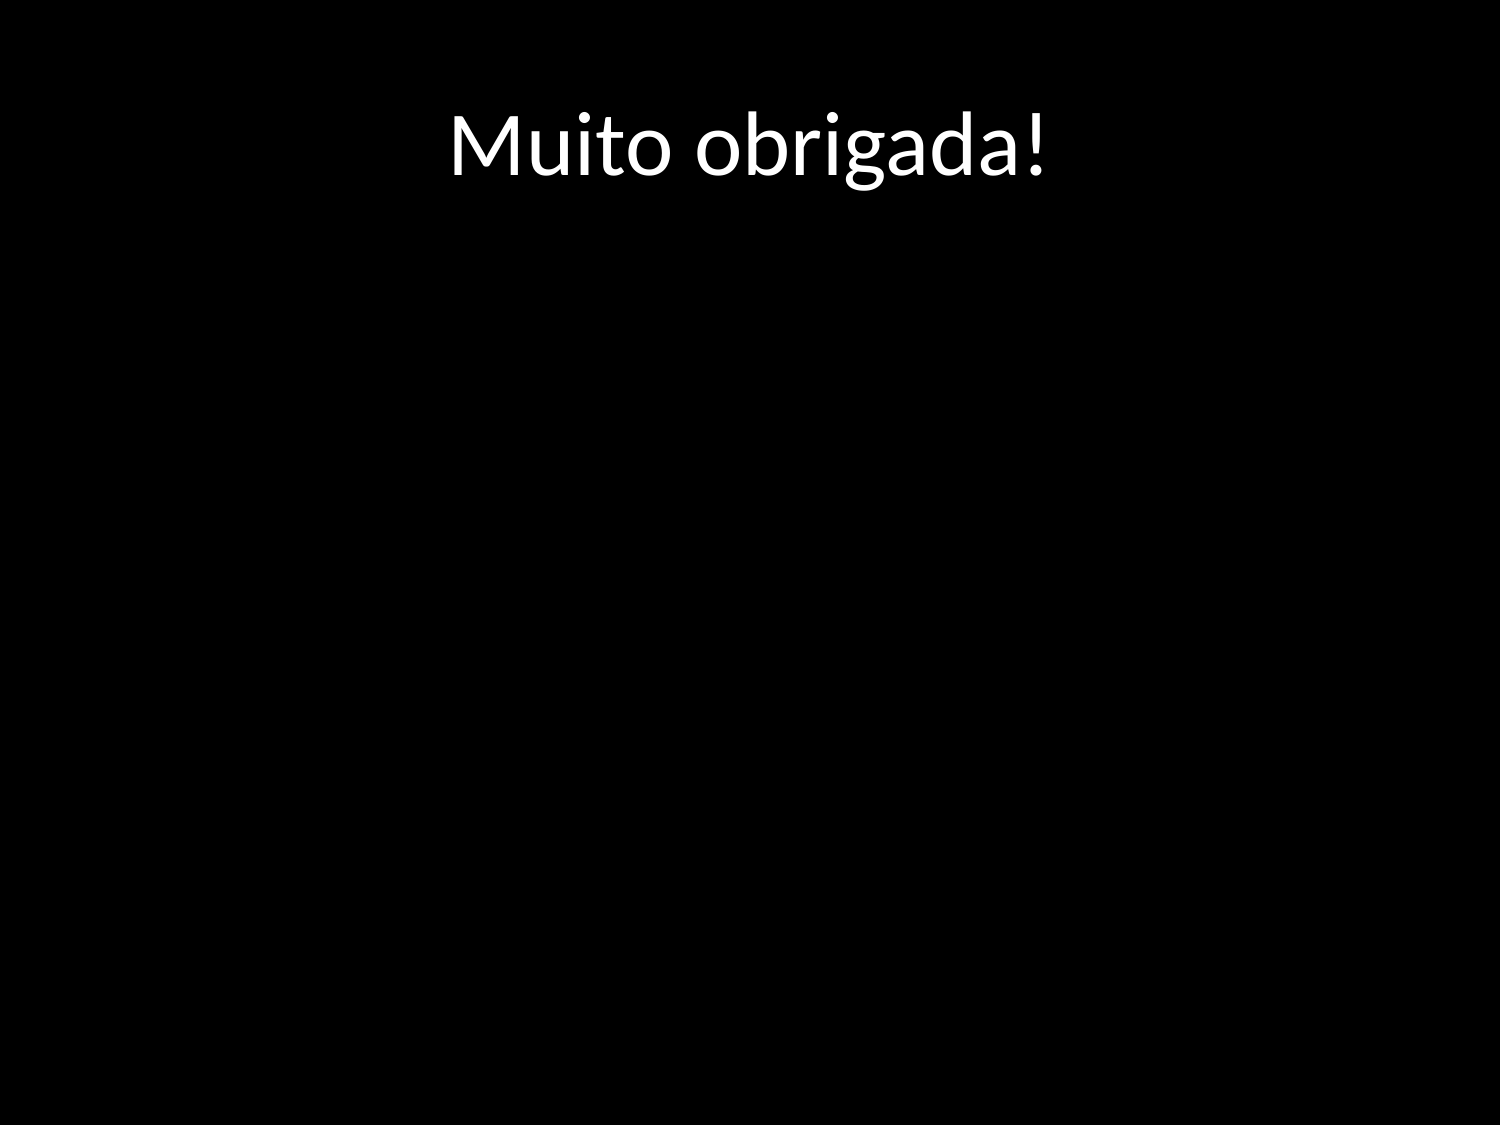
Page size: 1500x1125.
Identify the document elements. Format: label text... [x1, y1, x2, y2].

title Muito obrigada! [75, 45, 1425, 233]
